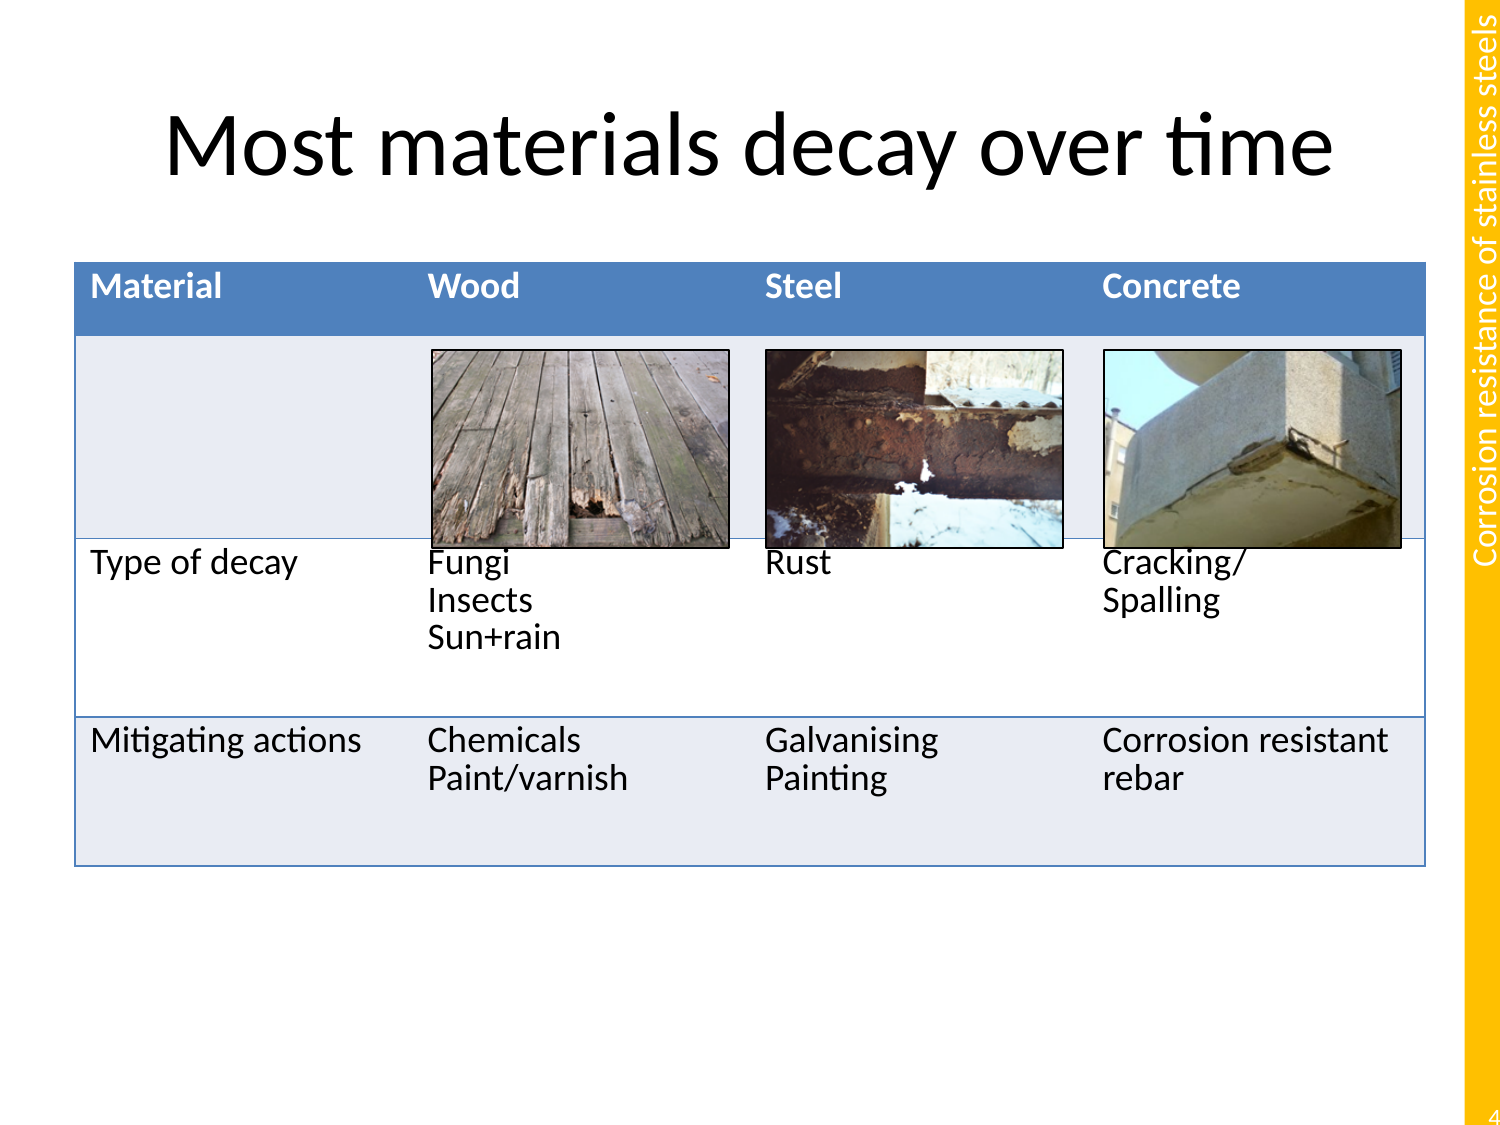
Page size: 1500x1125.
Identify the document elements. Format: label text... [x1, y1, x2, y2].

table_cell [750, 336, 1088, 538]
table_cell Chemicals Paint/varnish [413, 718, 750, 865]
title Most materials decay over time [75, 45, 1425, 233]
table_header Wood [413, 263, 750, 334]
table_cell Fungi Insects Sun+rain [413, 539, 750, 716]
table_cell [413, 336, 750, 538]
picture [766, 350, 1063, 548]
picture [432, 350, 729, 548]
table_cell [1088, 336, 1424, 538]
slide_number 4 [1451, 1086, 1500, 1125]
table_cell Corrosion resistant rebar [1088, 718, 1424, 865]
table_header Concrete [1088, 263, 1424, 334]
table_cell Type of decay [76, 539, 413, 716]
table_header Material [76, 263, 413, 334]
table_cell Rust [750, 539, 1088, 716]
table_header Steel [750, 263, 1088, 334]
table_cell Galvanising Painting [750, 718, 1088, 865]
picture [1104, 350, 1401, 548]
table_cell [76, 336, 413, 538]
table_cell Mitigating actions [76, 718, 413, 865]
table_cell Cracking/ Spalling [1088, 539, 1424, 716]
